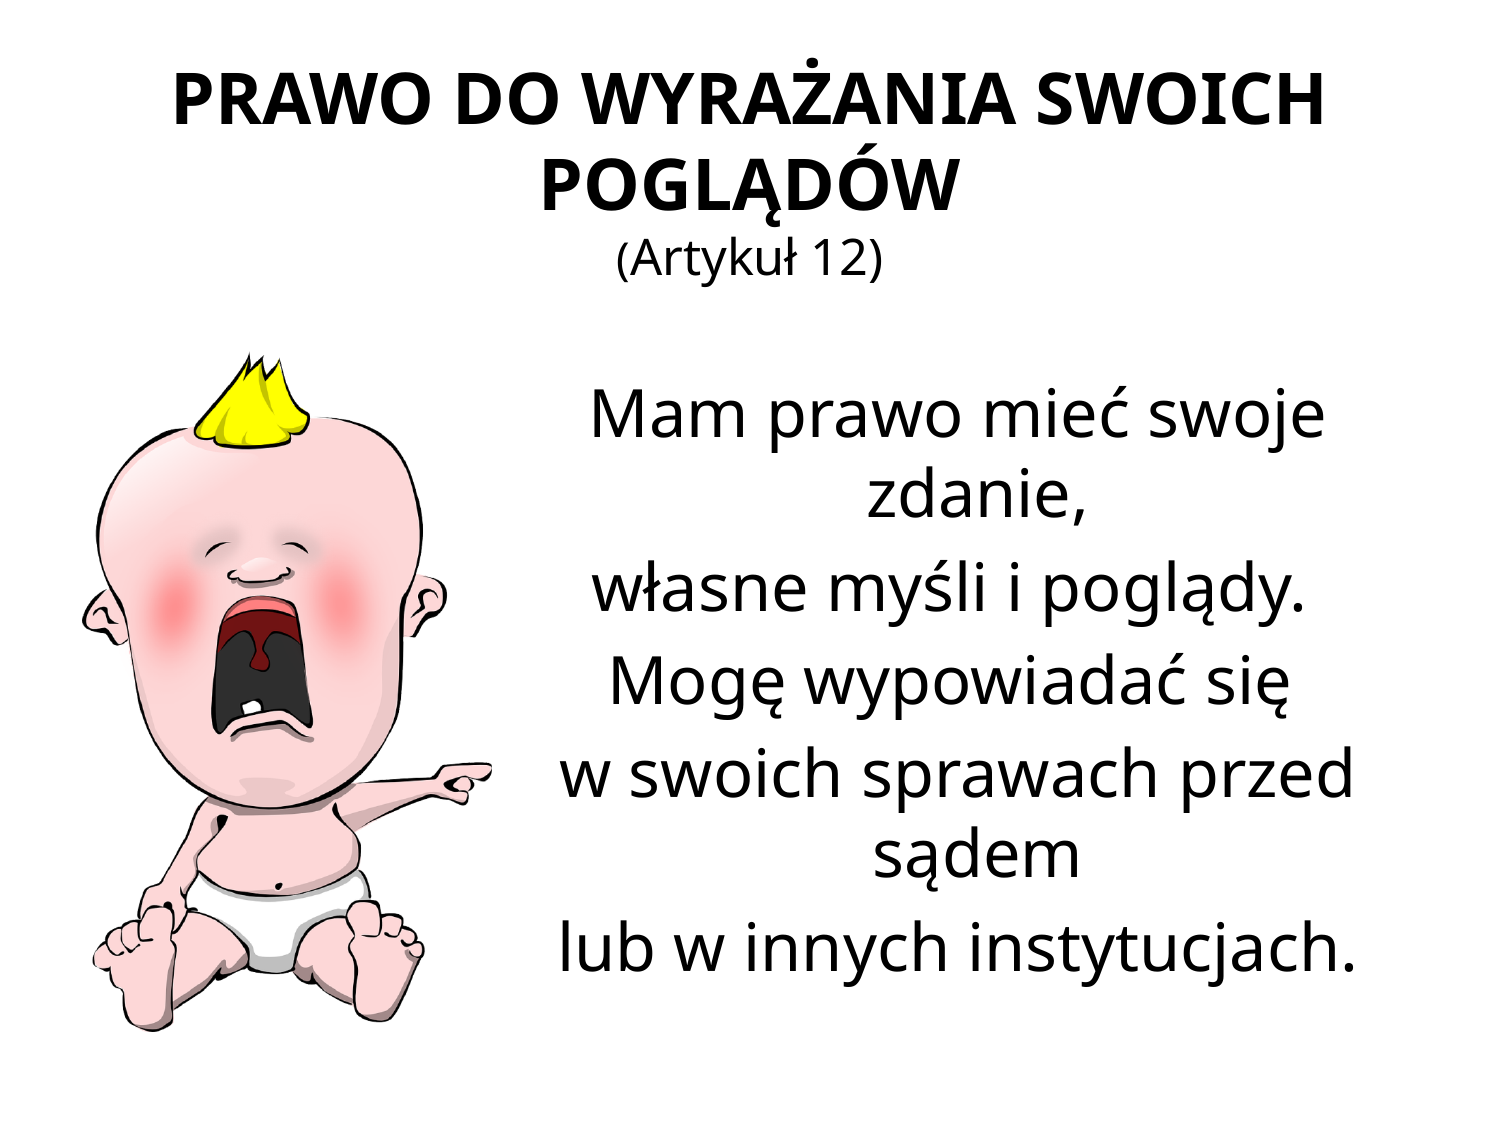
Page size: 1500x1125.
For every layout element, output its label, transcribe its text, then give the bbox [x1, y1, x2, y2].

picture [81, 351, 493, 1032]
list Mam prawo mieć swoje zdanie, własne myśli i poglądy. Mogę wypowiadać się w swoich sprawach przed sądem lub w innych instytucjach. [498, 363, 1425, 1005]
title PRAWO DO WYRAŻANIA SWOICH POGLĄDÓW (Artykuł 12) [75, 45, 1425, 293]
